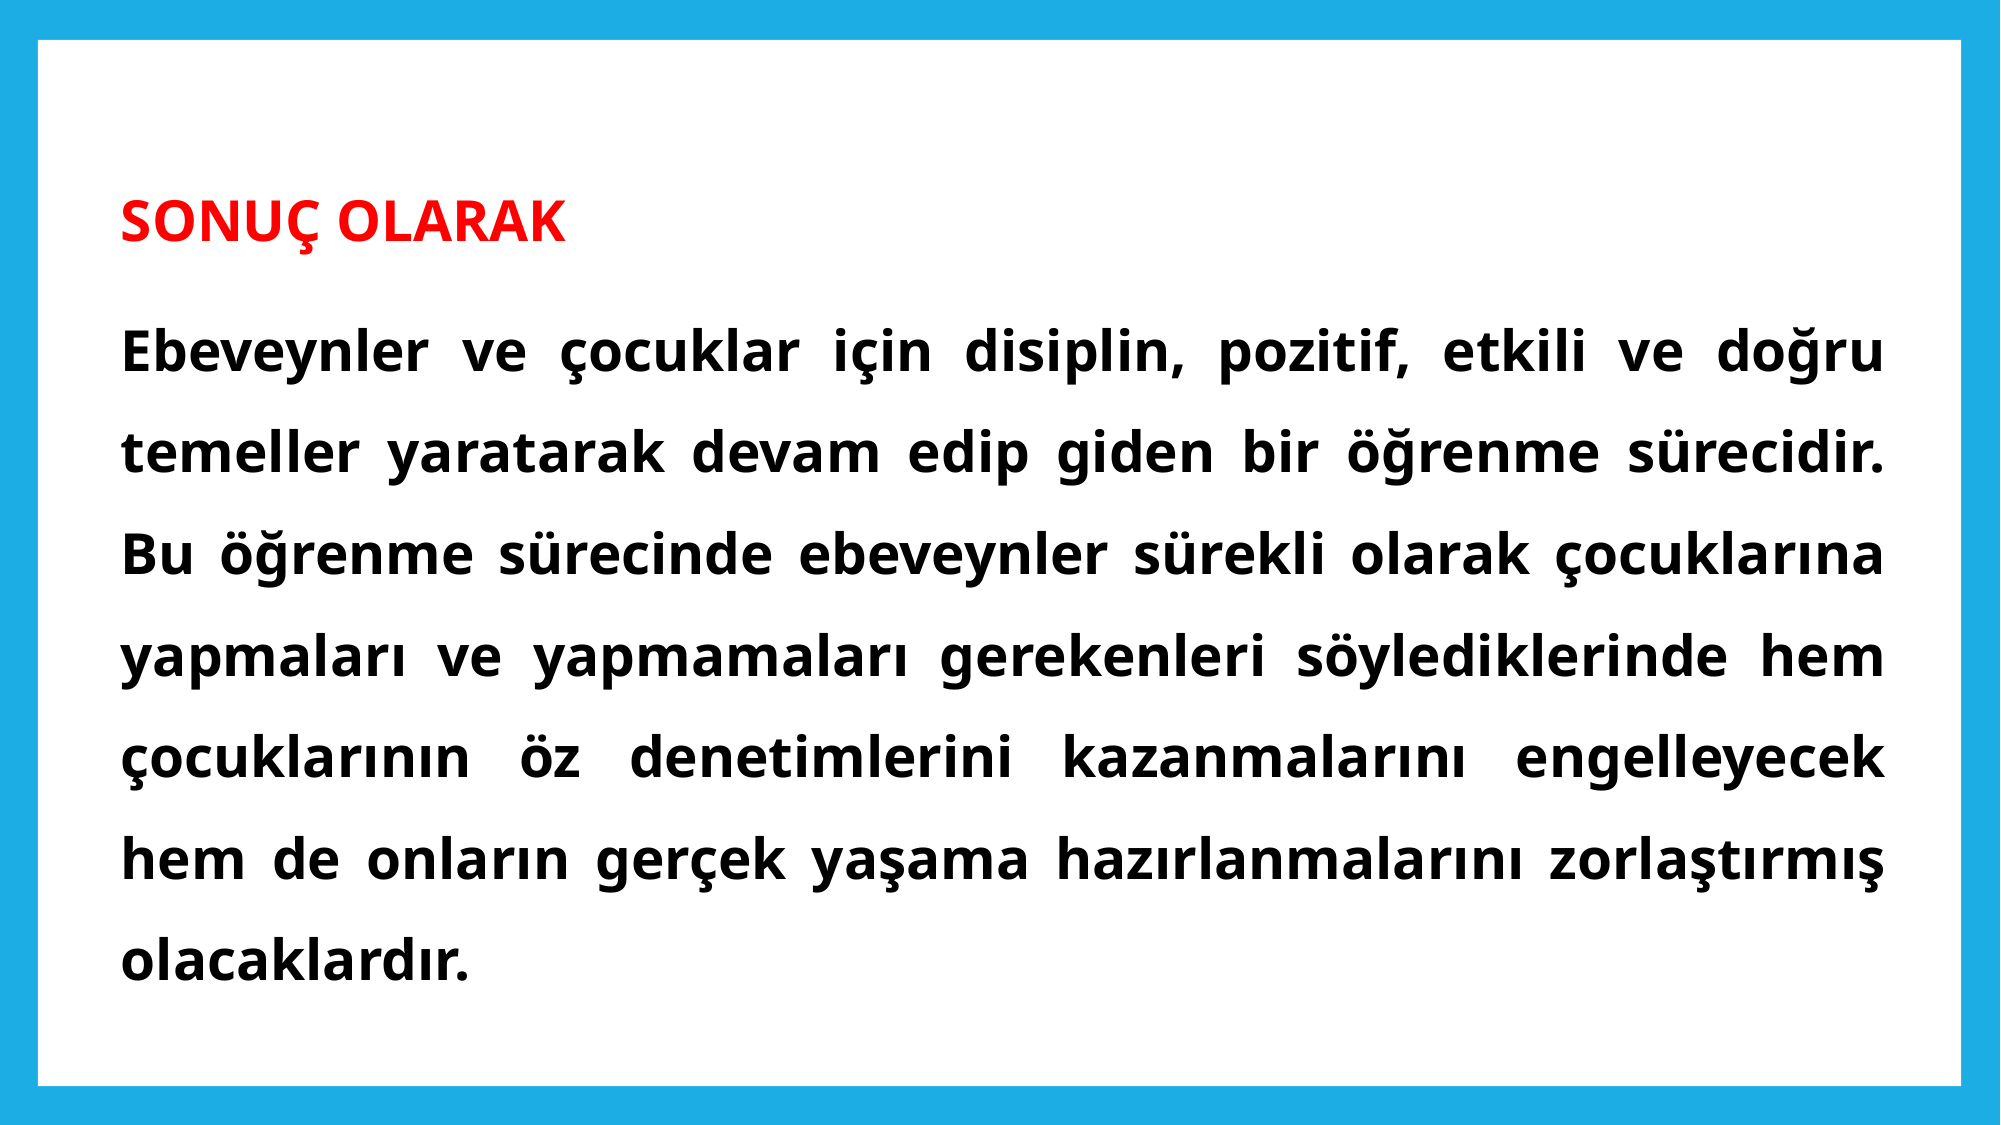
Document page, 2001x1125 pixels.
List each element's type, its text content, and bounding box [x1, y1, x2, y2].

list SONUÇ OLARAK Ebeveynler ve çocuklar için disiplin, pozitif, etkili ve doğru temeller yaratarak devam edip giden bir öğrenme sürecidir. Bu öğrenme sürecinde ebeveynler sürekli olarak çocuklarına yapmaları ve yapmamaları gerekenleri söylediklerinde hem çocuklarının öz denetimlerini kazanmalarını engelleyecek hem de onların gerçek yaşama hazırlanmalarını zorlaştırmış olacaklardır. [98, 143, 1901, 1000]
